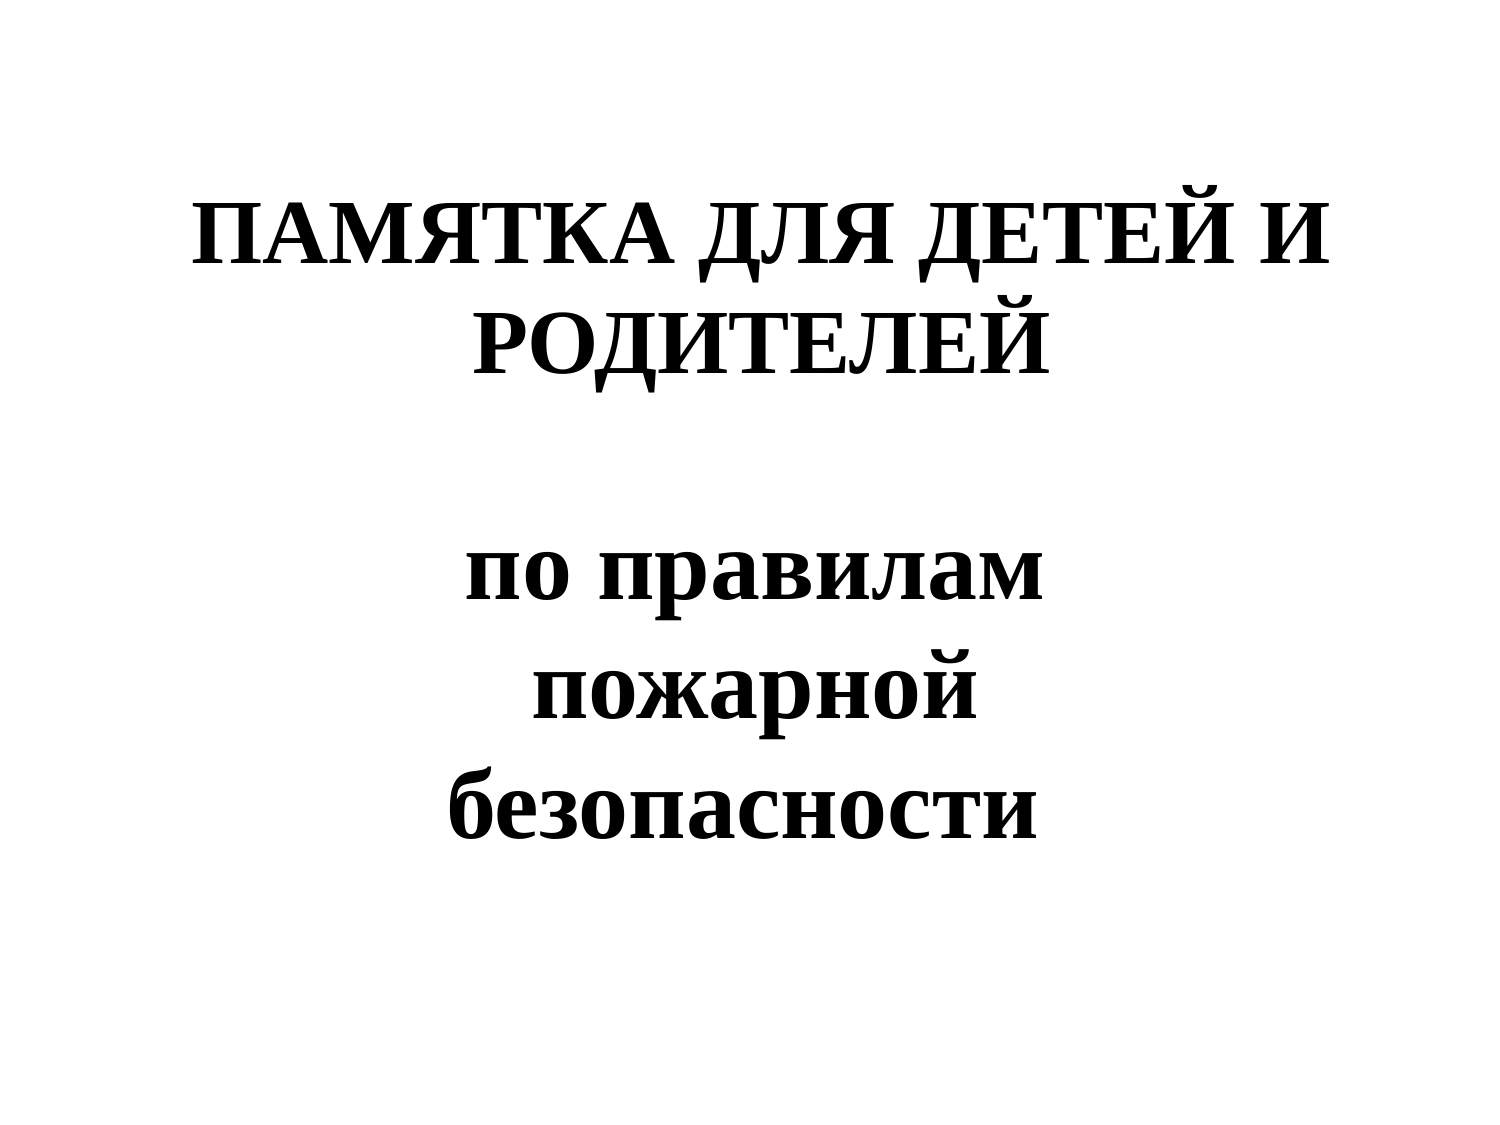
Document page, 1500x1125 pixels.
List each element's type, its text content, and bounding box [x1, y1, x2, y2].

title ПАМЯТКА ДЛЯ ДЕТЕЙ И РОДИТЕЛЕЙ [123, 160, 1399, 402]
subtitle по правилам пожарной безопасности [230, 491, 1281, 780]
